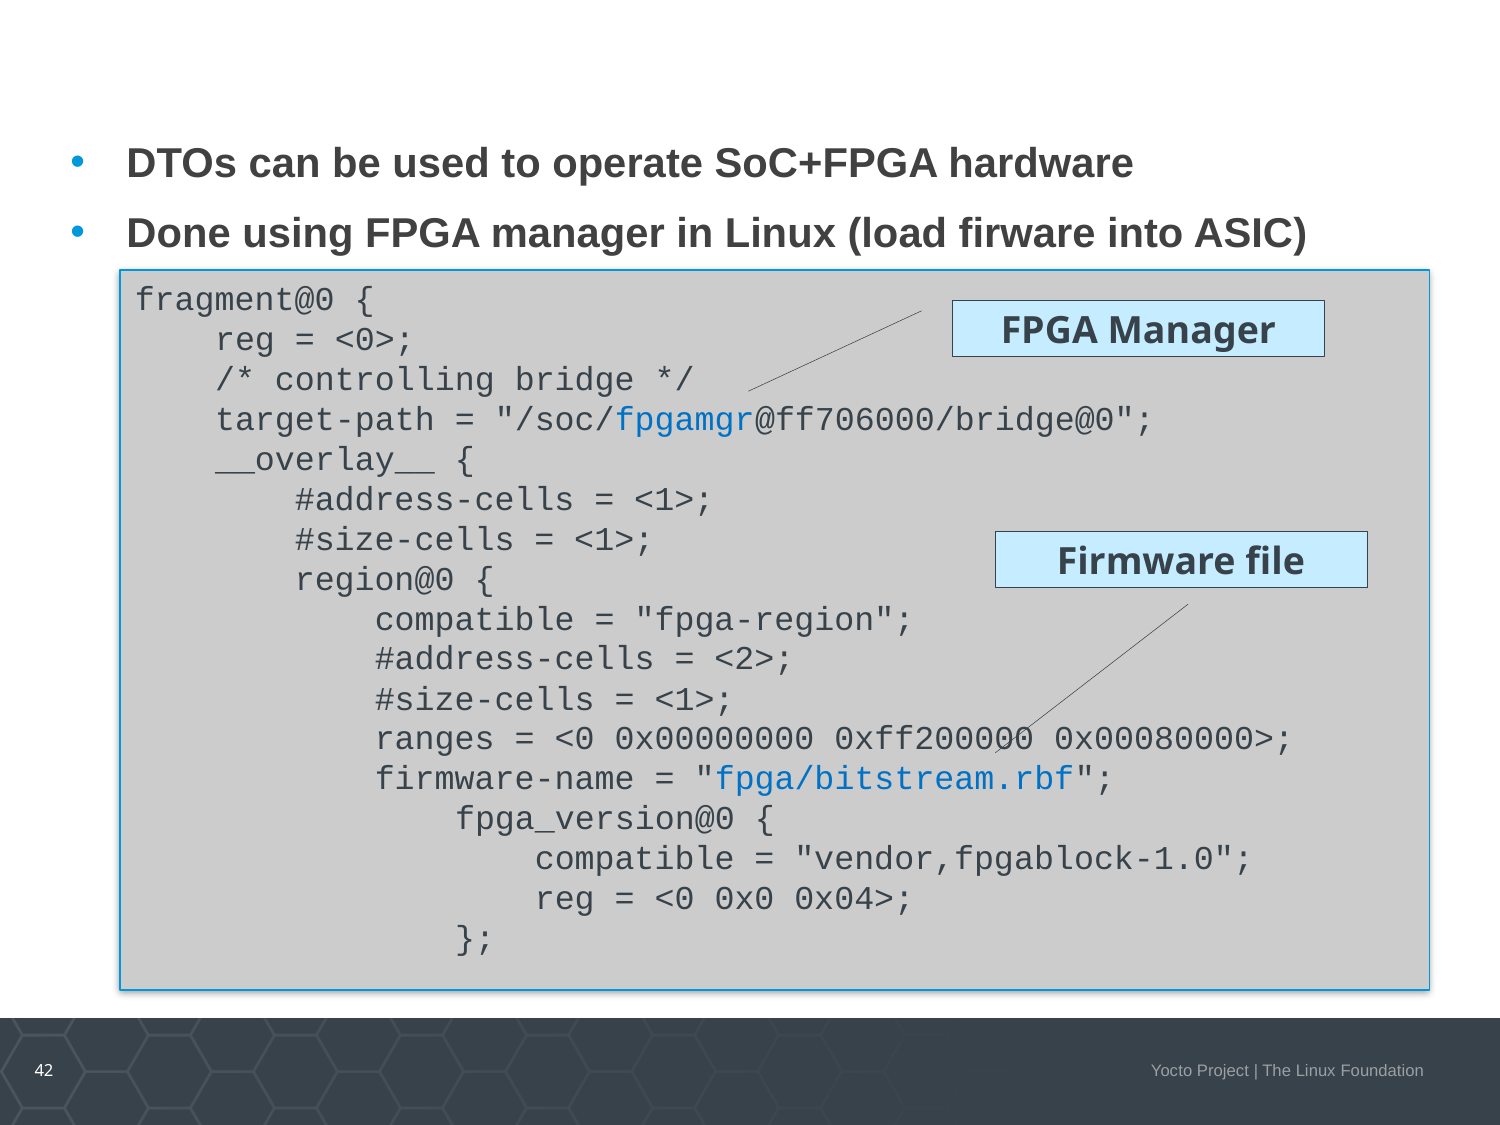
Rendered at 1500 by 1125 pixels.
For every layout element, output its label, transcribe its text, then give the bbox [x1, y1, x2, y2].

picture [0, 0, 1500, 1125]
text_box fragment@0 { reg = <0>; /* controlling bridge */ target-path = "/soc/fpgamgr@ff706000/bridge@0"; __overlay__ { #address-cells = <1>; #size-cells = <1>; region@0 { compatible = "fpga-region"; #address-cells = <2>; #size-cells = <1>; ranges = <0 0x00000000 0xff200000 0x00080000>; firmware-name = "fpga/bitstream.rbf"; fpga_version@0 { compatible = "vendor,fpgablock-1.0"; reg = <0 0x0 0x04>; }; [119, 269, 1430, 991]
text_box Firmware file [995, 531, 1368, 588]
text_box FPGA Manager [952, 300, 1325, 357]
text_box DTOs can be used to operate SoC+FPGA hardware Done using FPGA manager in Linux (load firware into ASIC) [70, 136, 1421, 1039]
text_box DTO encore [74, 67, 1424, 213]
